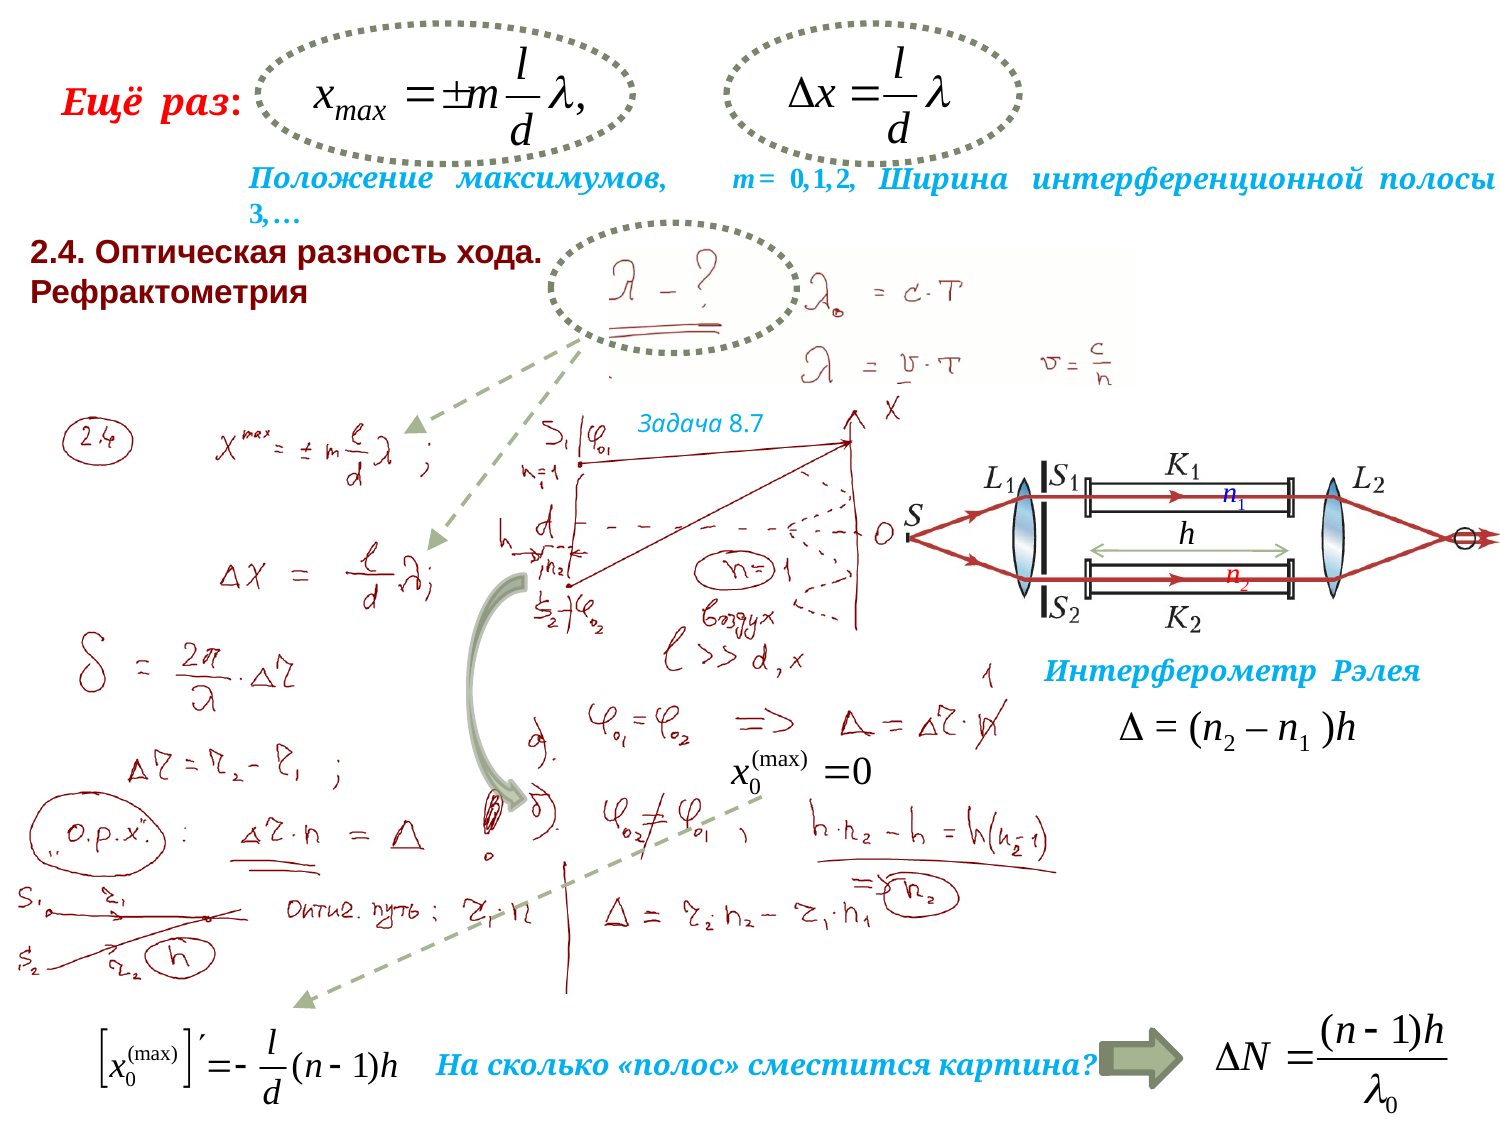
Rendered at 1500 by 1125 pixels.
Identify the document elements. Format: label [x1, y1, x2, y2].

text_box [13, 341, 1060, 993]
text_box [905, 454, 1499, 756]
text_box [50, 27, 1488, 202]
text_box [98, 745, 1452, 1120]
text_box [14, 225, 1133, 386]
